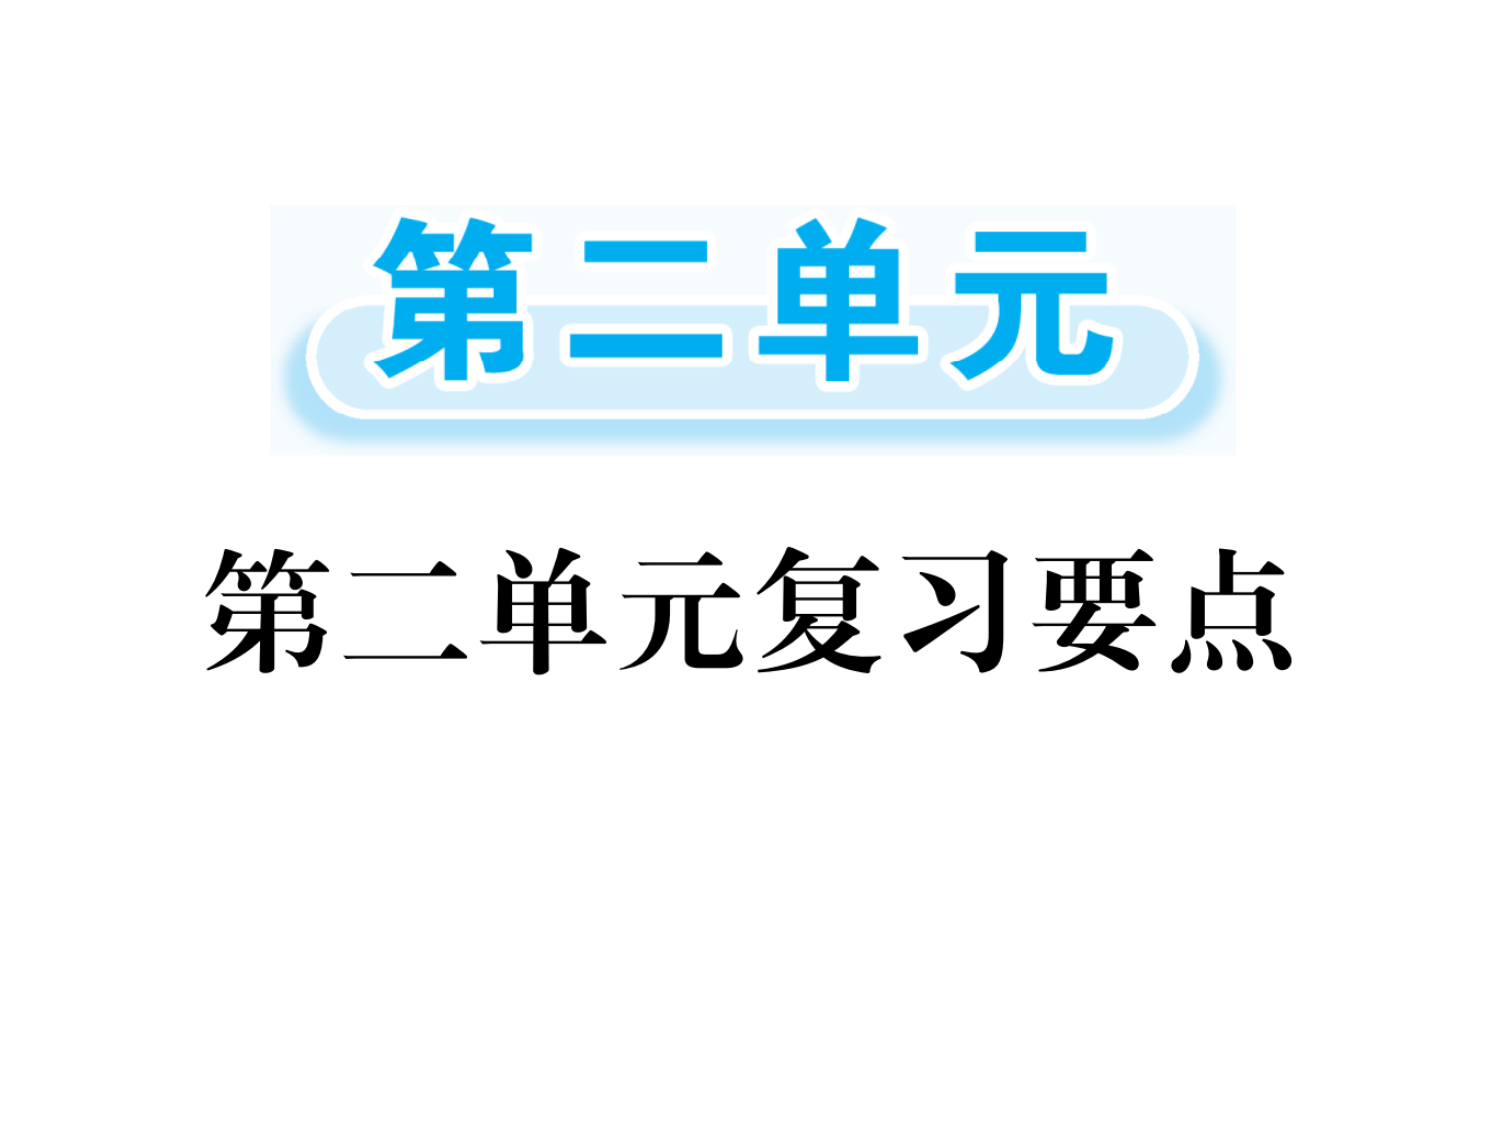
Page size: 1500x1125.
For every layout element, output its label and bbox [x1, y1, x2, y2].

picture [168, 515, 1332, 703]
picture [263, 184, 1237, 458]
